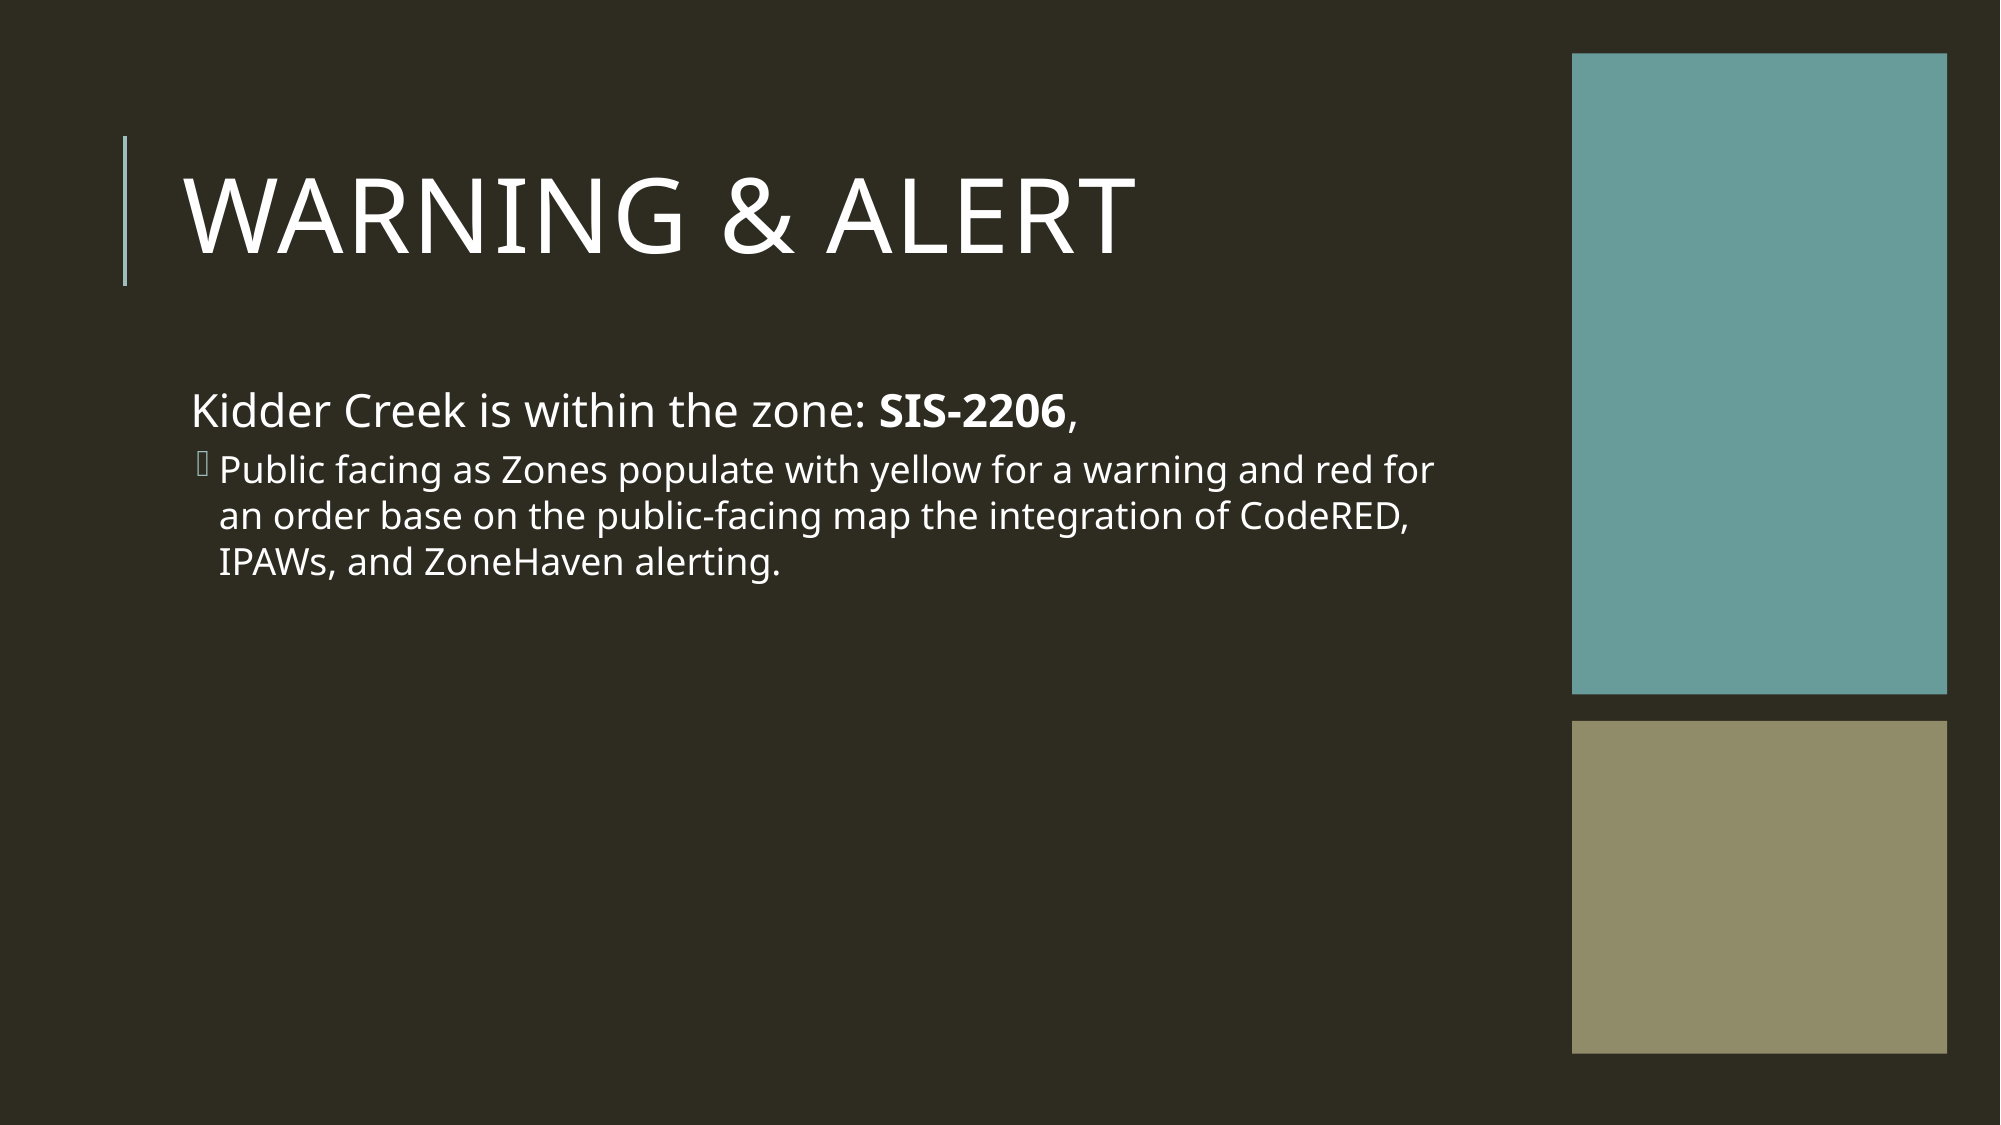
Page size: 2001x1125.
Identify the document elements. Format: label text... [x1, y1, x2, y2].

list Kidder Creek is within the zone: SIS-2206, Public facing as Zones populate with yellow for a warning and red for an order base on the public-facing map the integration of CodeRED, IPAWs, and ZoneHaven alerting. [168, 375, 1484, 1035]
text_box [1571, 720, 1948, 1055]
text_box [1571, 52, 1948, 696]
title Warning & Alert [168, 96, 1484, 342]
